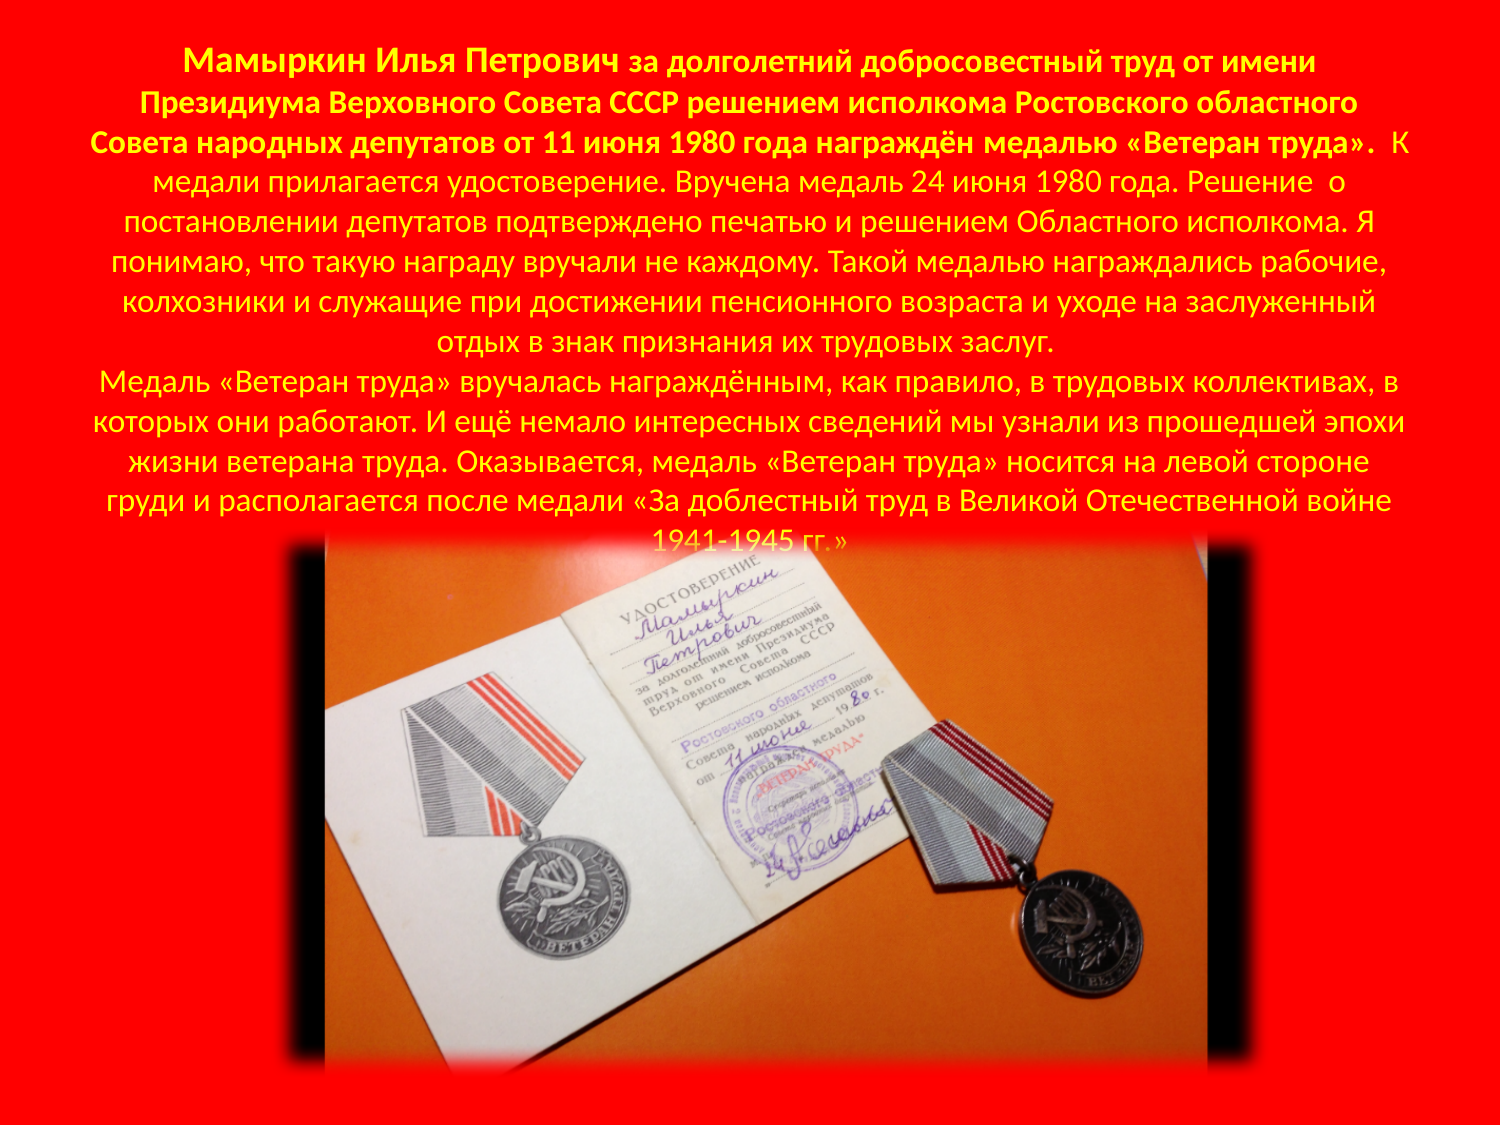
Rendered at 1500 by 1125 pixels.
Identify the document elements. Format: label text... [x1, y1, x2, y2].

picture [271, 526, 1276, 1080]
title Мамыркин Илья Петрович за долголетний добросовестный труд от имени Президиума Верховного Совета СССР решением исполкома Ростовского областного Совета народных депутатов от 11 июня 1980 года награждён медалью «Ветеран труда». К медали прилагается удостоверение. Вручена медаль 24 июня 1980 года. Решение о постановлении депутатов подтверждено печатью и решением Областного исполкома. Я понимаю, что такую награду вручали не каждому. Такой медалью награждались рабочие, колхозники и служащие при достижении пенсионного возраста и уходе на заслуженный отдых в знак признания их трудовых заслуг. Медаль «Ветеран труда» вручалась награждённым, как правило, в трудовых коллективах, в которых они работают. И ещё немало интересных сведений мы узнали из прошедшей эпохи жизни ветерана труда. Оказывается, медаль «Ветеран труда» носится на левой стороне груди и располагается после медали «За доблестный труд в Великой Отечественной войне 1941-1945 гг.» [75, 19, 1425, 575]
